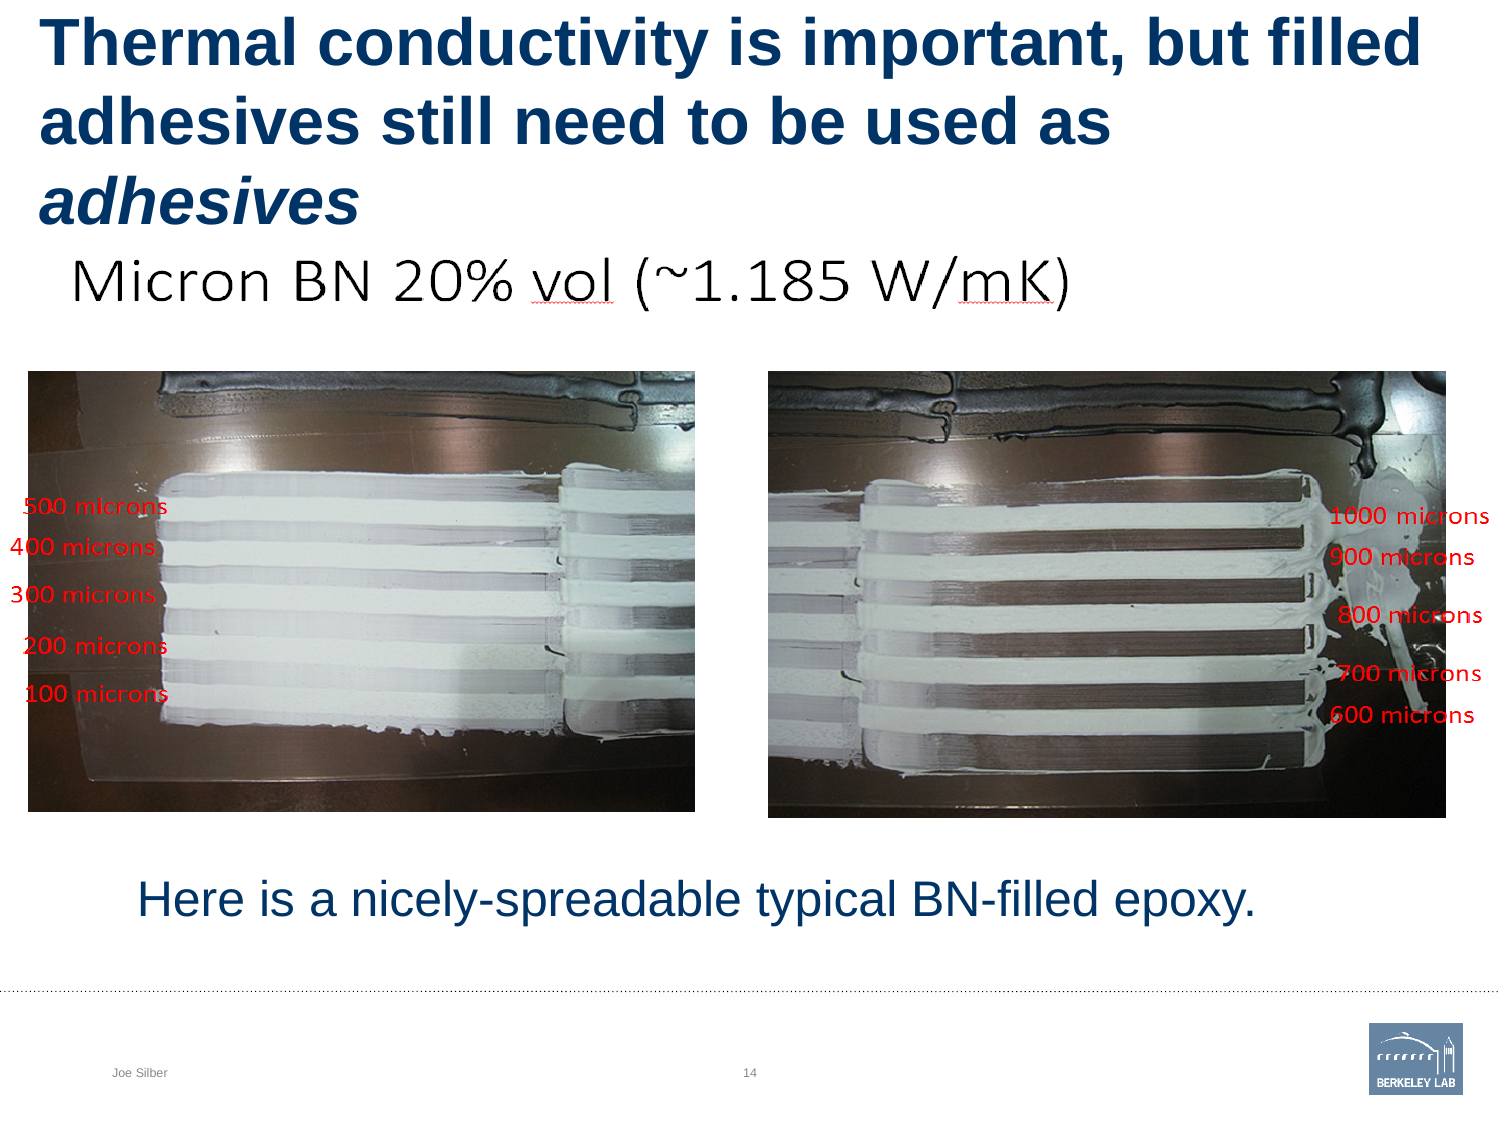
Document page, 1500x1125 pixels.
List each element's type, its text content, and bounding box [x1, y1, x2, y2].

slide_number 14 [575, 1042, 925, 1103]
title Thermal conductivity is important, but filled adhesives still need to be used as adhesives [24, 24, 1469, 213]
picture [0, 246, 1494, 836]
footer Joe Silber [97, 1042, 573, 1103]
list Here is a nicely-spreadable typical BN-filled epoxy. [111, 858, 1389, 1020]
picture [1369, 1023, 1463, 1095]
